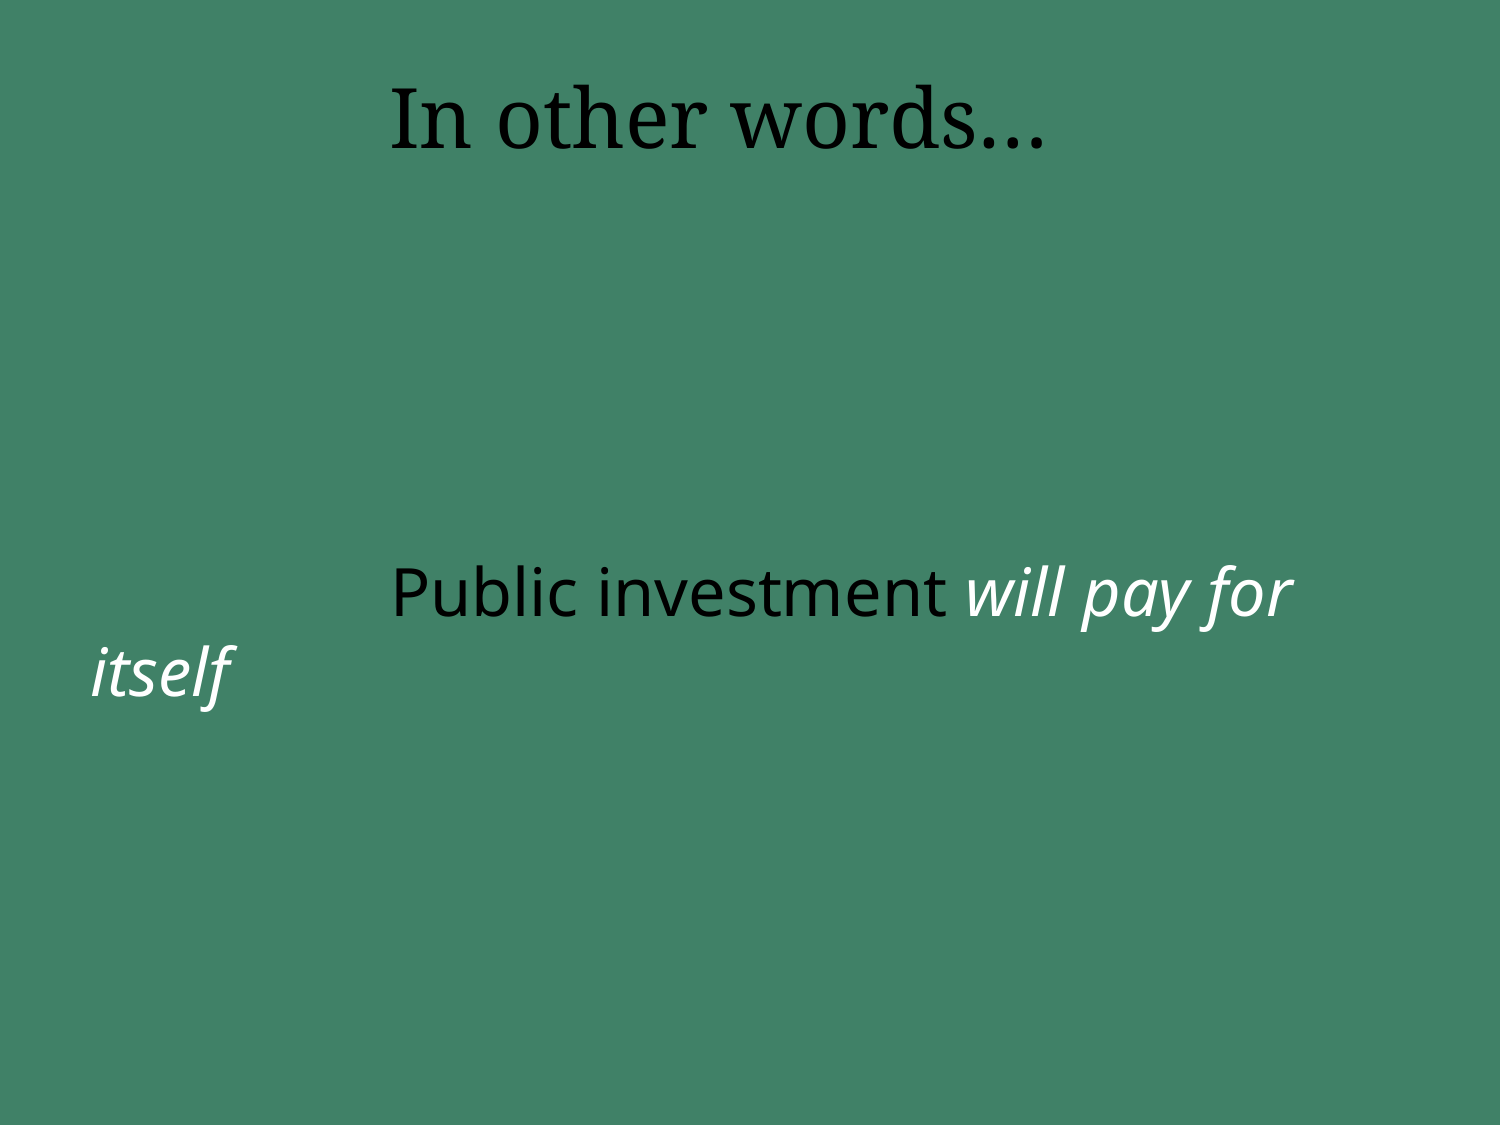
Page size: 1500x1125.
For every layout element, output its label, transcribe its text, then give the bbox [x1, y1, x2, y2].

title In other words… [44, 21, 1395, 209]
list Public investment will pay for itself [75, 262, 1425, 1005]
